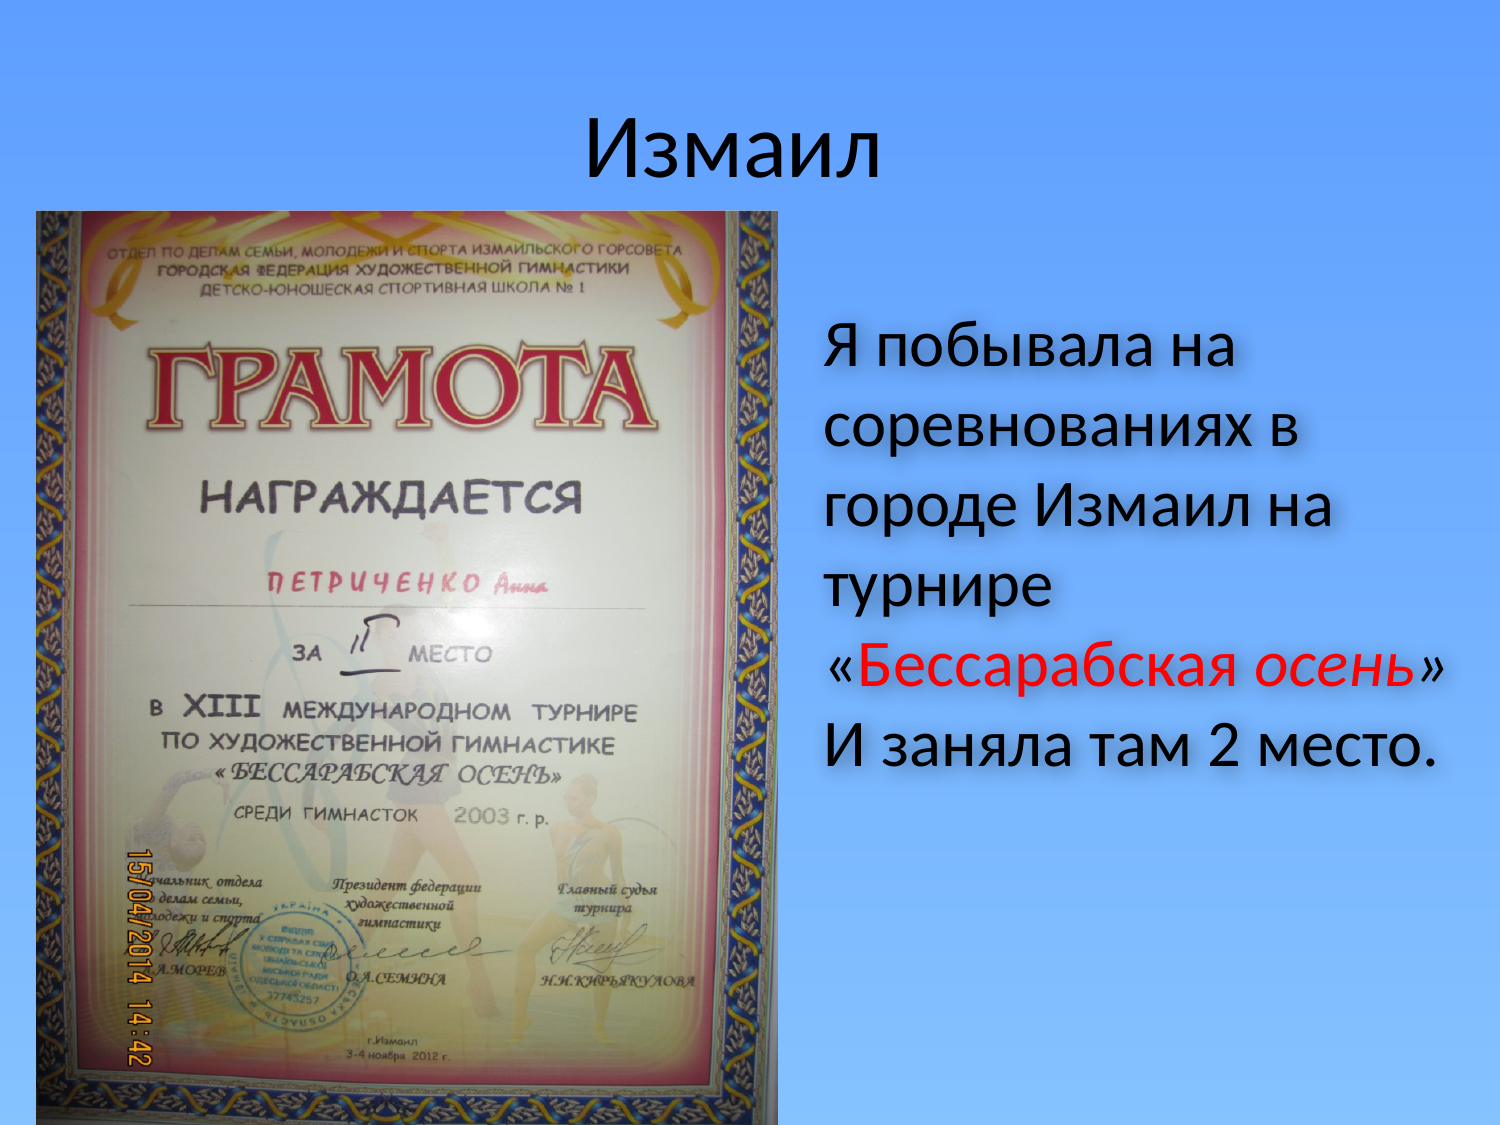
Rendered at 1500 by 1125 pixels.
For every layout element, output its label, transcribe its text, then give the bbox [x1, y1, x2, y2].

text_box Я побывала на соревнованиях в городе Измаил на турнире «Бессарабская осень» И заняла там 2 место. [808, 292, 1500, 788]
title Измаил [58, 46, 1409, 235]
picture [36, 1040, 778, 1124]
picture [36, 211, 778, 296]
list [0, 296, 864, 1040]
